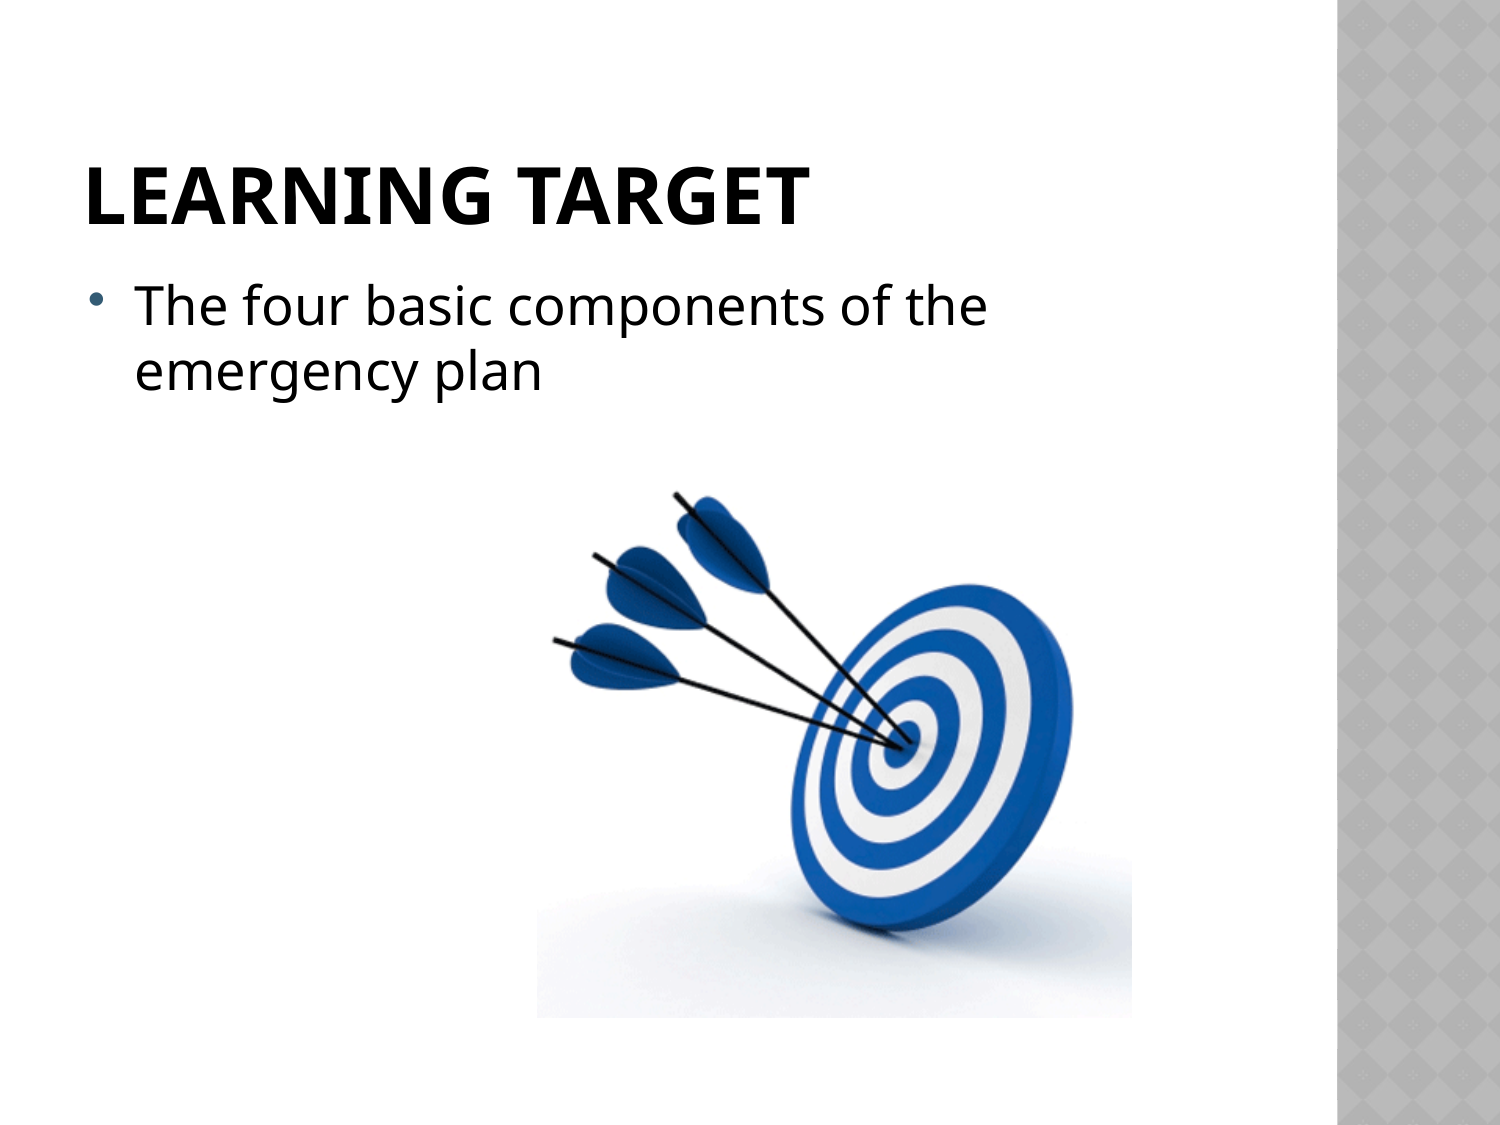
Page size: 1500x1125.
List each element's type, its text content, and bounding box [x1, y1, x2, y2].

picture [537, 424, 1132, 1018]
title Learning Target [75, 52, 1263, 240]
list The four basic components of the emergency plan [75, 264, 1263, 1059]
